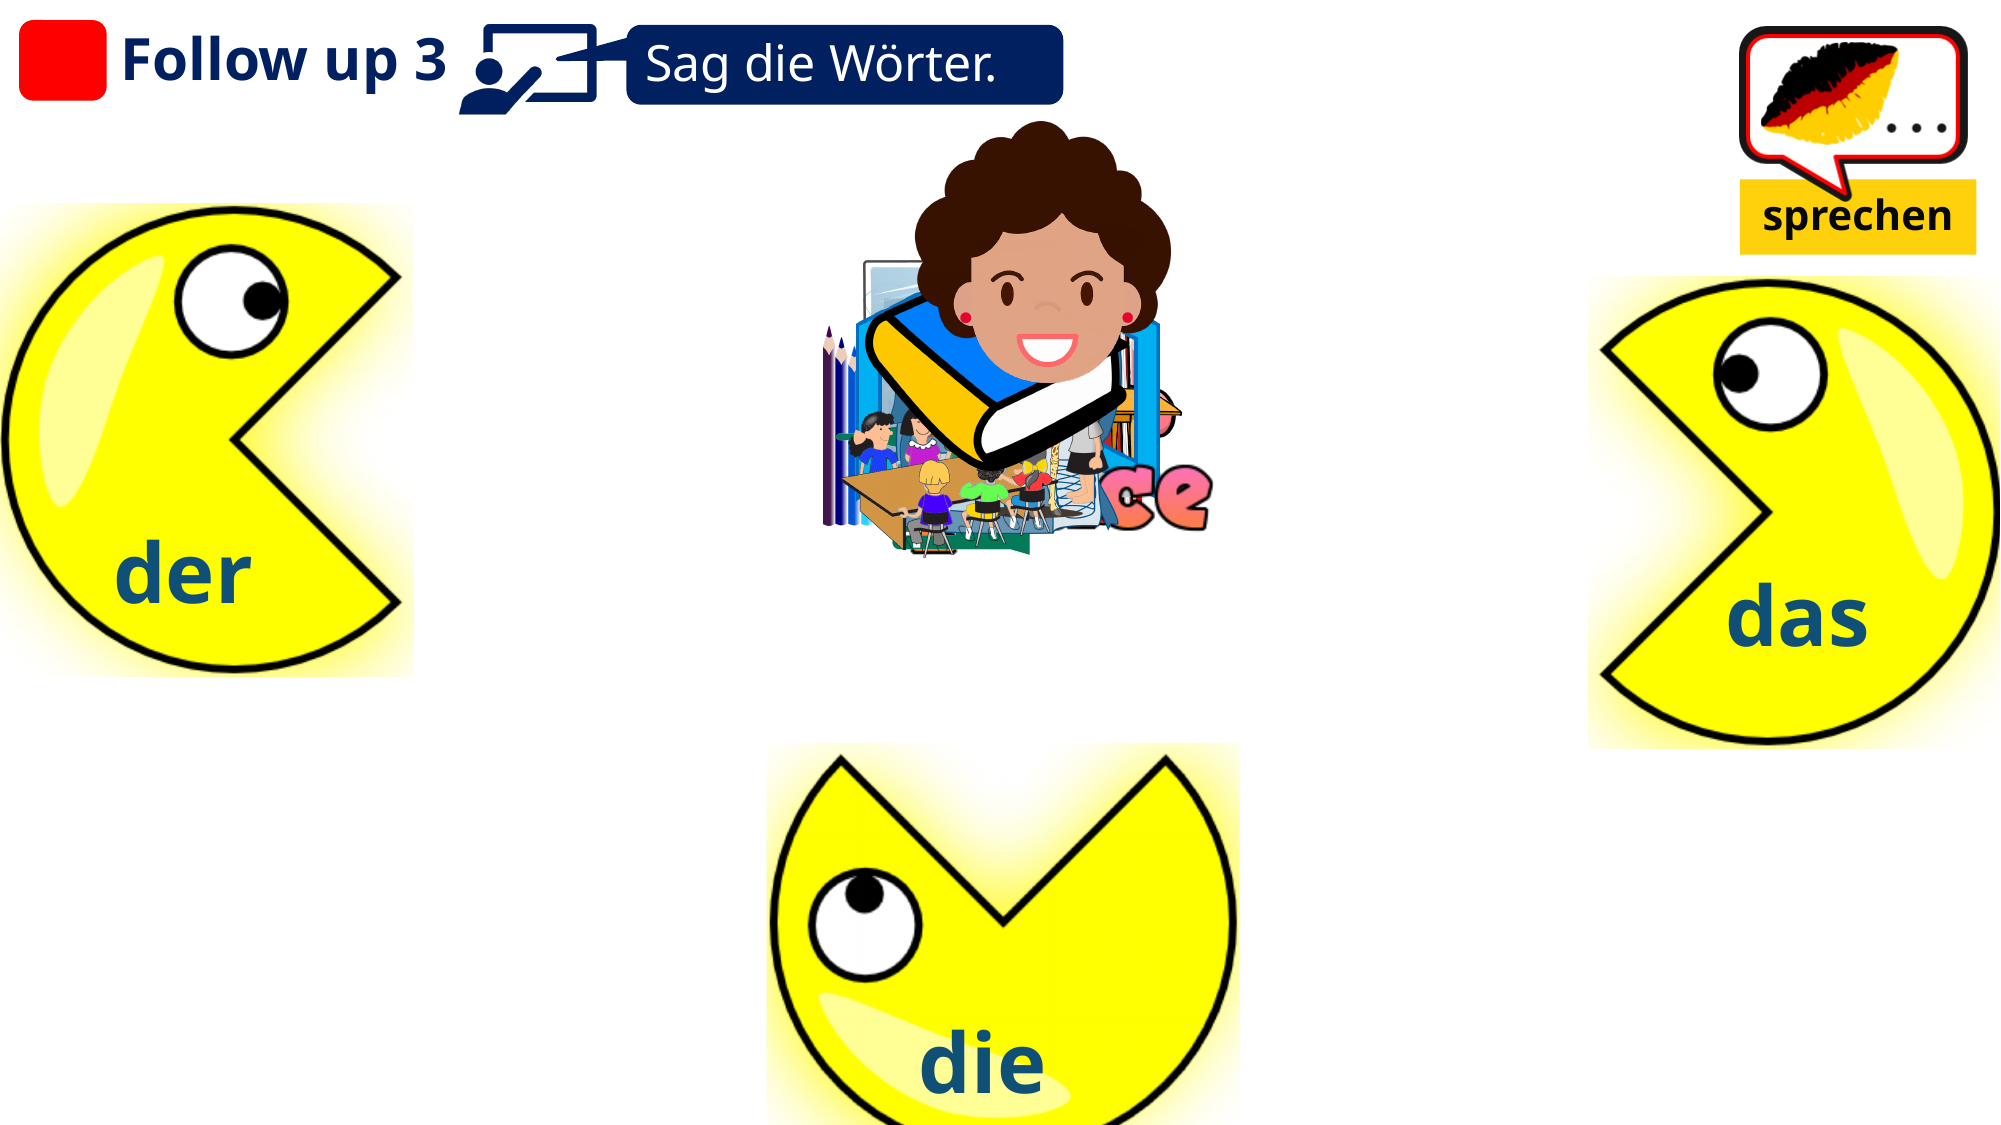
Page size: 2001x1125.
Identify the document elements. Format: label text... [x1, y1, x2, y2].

picture [451, 0, 603, 145]
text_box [1122, 194, 1227, 567]
title Follow up 3 [105, 14, 446, 110]
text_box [0, 203, 415, 677]
picture [1739, 26, 2000, 203]
picture [822, 266, 826, 526]
text_box [608, 30, 1060, 105]
text_box [20, 21, 106, 100]
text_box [766, 742, 1240, 1125]
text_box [826, 194, 889, 567]
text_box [1588, 275, 2000, 749]
text_box Sag die Wörter. [630, 24, 1063, 100]
picture [834, 110, 1195, 567]
text_box sprechen [1739, 211, 1977, 255]
